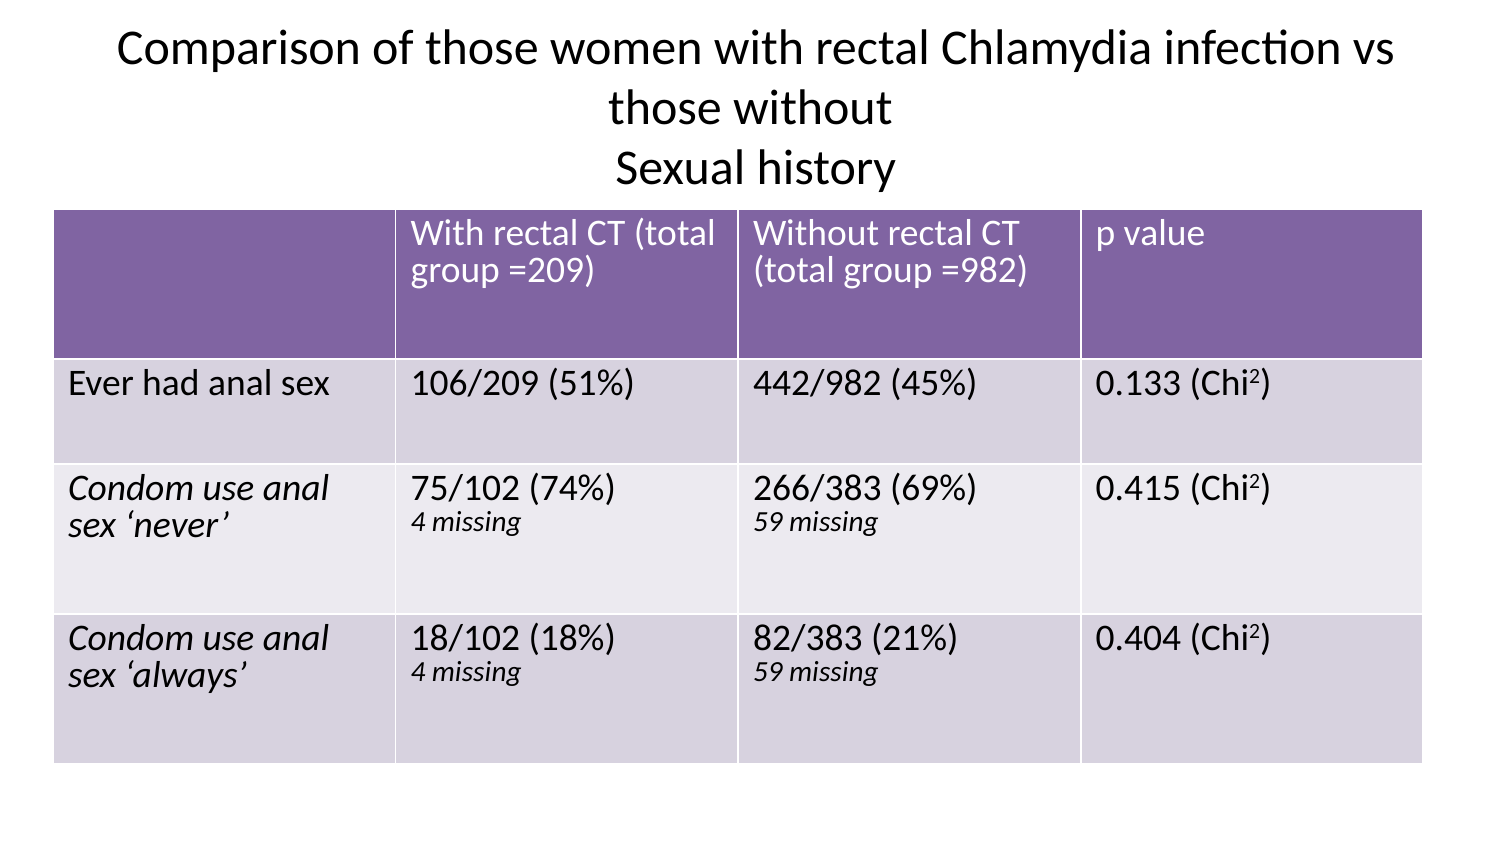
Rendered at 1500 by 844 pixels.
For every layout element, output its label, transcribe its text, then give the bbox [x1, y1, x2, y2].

table_cell 0.133 (Chi2) [1082, 360, 1422, 463]
table_cell 0.415 (Chi2) [1082, 465, 1422, 613]
table_cell 75/102 (74%) 4 missing [396, 465, 737, 613]
table_cell 82/383 (21%) 59 missing [739, 615, 1080, 763]
table_header Without rectal CT (total group =982) [739, 210, 1080, 358]
table_header [54, 210, 395, 358]
table_header p value [1082, 210, 1422, 358]
table_cell 0.404 (Chi2) [1082, 615, 1422, 763]
title Comparison of those women with rectal Chlamydia infection vs those without Sexual history [41, 33, 1471, 175]
table_cell 18/102 (18%) 4 missing [396, 615, 737, 763]
table_cell Condom use anal sex ‘never’ [54, 465, 395, 613]
table_cell 266/383 (69%) 59 missing [739, 465, 1080, 613]
table_cell 106/209 (51%) [396, 360, 737, 463]
table_cell Ever had anal sex [54, 360, 395, 463]
table_cell Condom use anal sex ‘always’ [54, 615, 395, 763]
table_cell 442/982 (45%) [739, 360, 1080, 463]
table_header With rectal CT (total group =209) [396, 210, 737, 358]
